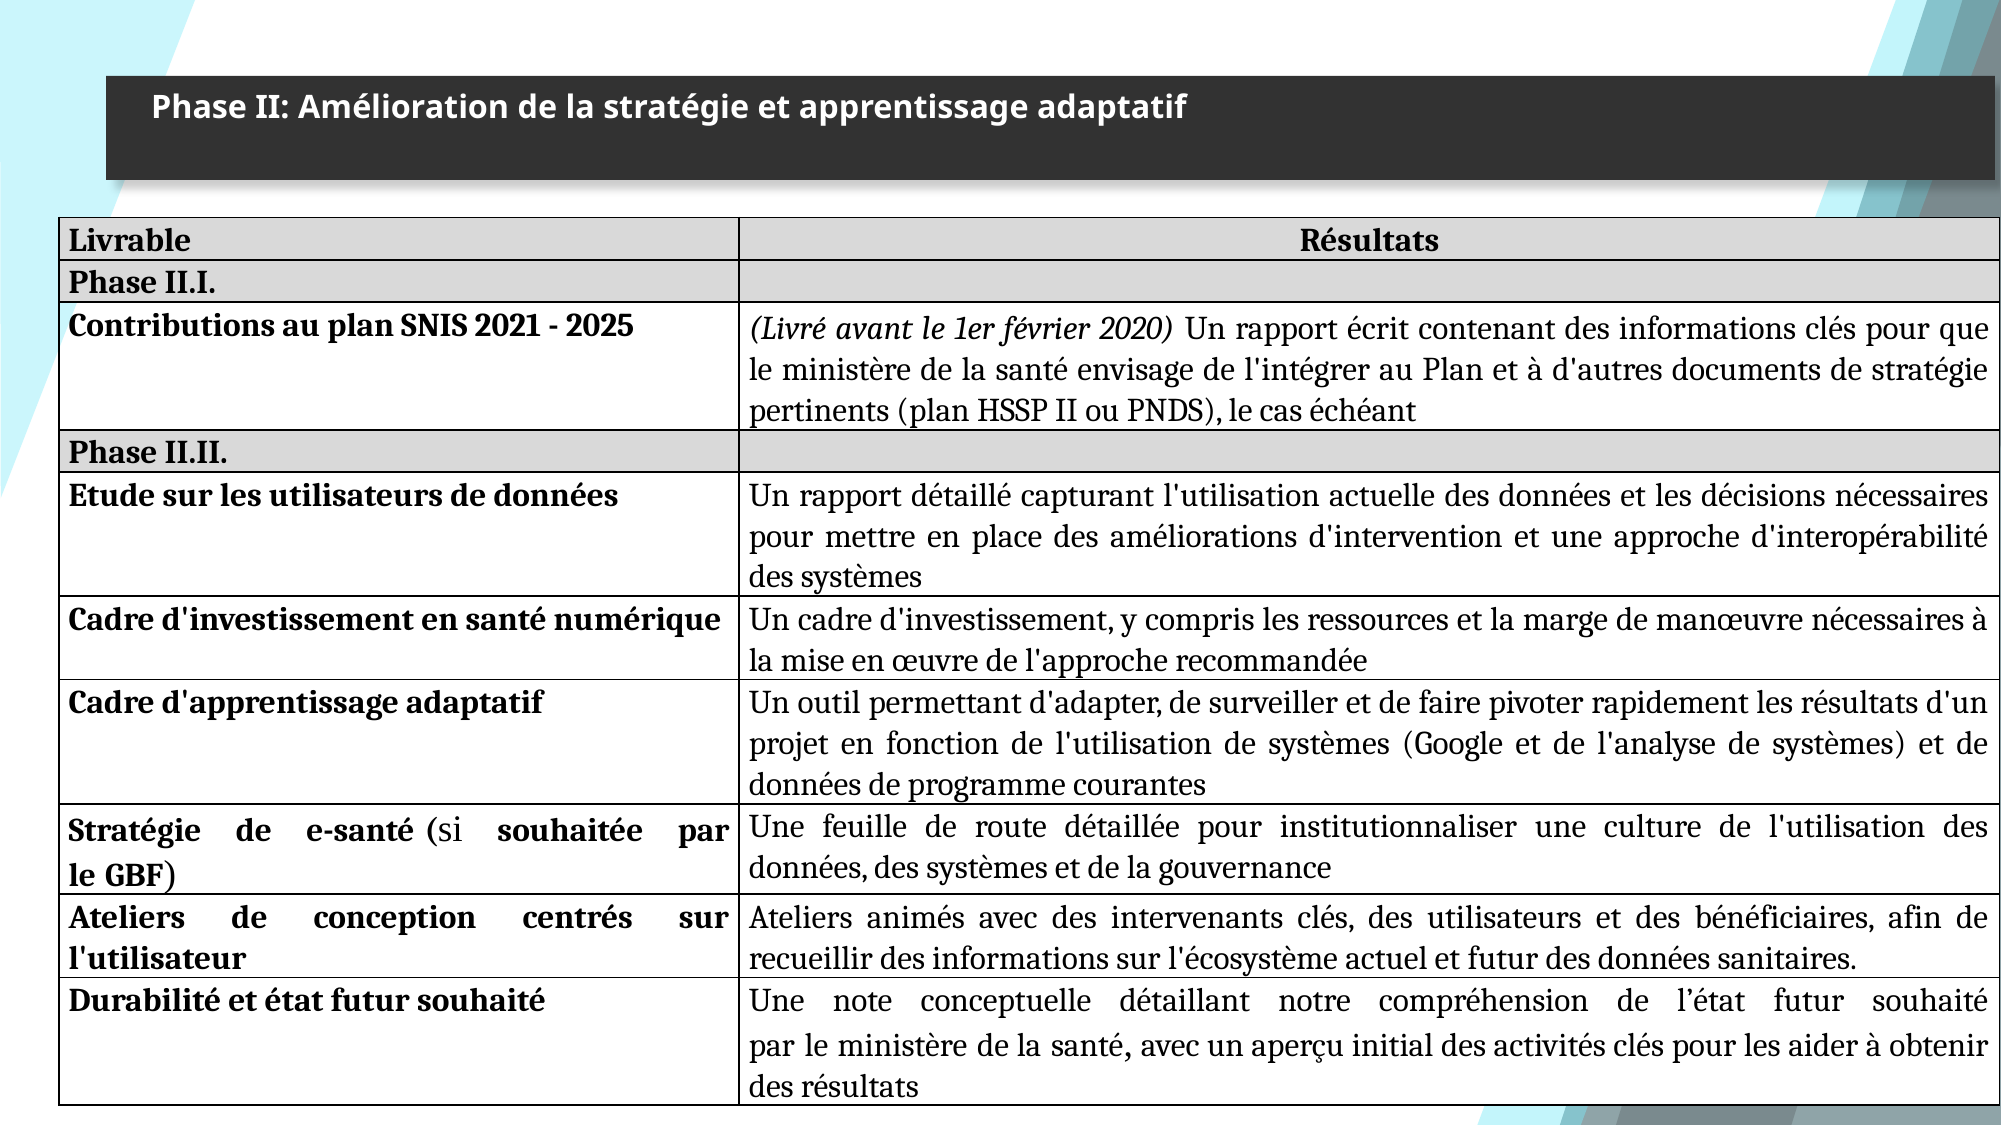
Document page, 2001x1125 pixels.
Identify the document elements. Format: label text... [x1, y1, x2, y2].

table_cell Une feuille de route détaillée pour institutionnaliser une culture de l'utilisation des données, des systèmes et de la gouvernance [740, 805, 1999, 893]
table_cell Un cadre d'investissement, y compris les ressources et la marge de manœuvre nécessaires à la mise en œuvre de l'approche recommandée [740, 597, 1999, 679]
table_cell Ateliers animés avec des intervenants clés, des utilisateurs et des bénéficiaires, afin de recueillir des informations sur l'écosystème actuel et futur des données sanitaires. [740, 895, 1999, 977]
table_cell Un outil permettant d'adapter, de surveiller et de faire pivoter rapidement les résultats d'un projet en fonction de l'utilisation de systèmes (Google et de l'analyse de systèmes) et de données de programme courantes [740, 680, 1999, 803]
table_cell (Livré avant le 1er février 2020) Un rapport écrit contenant des informations clés pour que le ministère de la santé envisage de l'intégrer au Plan et à d'autres documents de stratégie pertinents (plan HSSP II ou PNDS), le cas échéant [740, 303, 1999, 429]
table_cell Phase II.I. [60, 261, 738, 301]
table_cell Durabilité et état futur souhaité [60, 978, 738, 1104]
title Phase II: Amélioration de la stratégie et apprentissage adaptatif [106, 75, 1995, 180]
table_header Résultats [740, 218, 1999, 259]
table_cell [740, 431, 1999, 471]
table_cell Etude sur les utilisateurs de données [60, 473, 738, 595]
table_cell Stratégie de e-santé (si souhaitée par le GBF) [60, 805, 738, 893]
table_cell Ateliers de conception centrés sur l'utilisateur [60, 895, 738, 977]
table_cell Une note conceptuelle détaillant notre compréhension de l’état futur souhaité par le ministère de la santé, avec un aperçu initial des activités clés pour les aider à obtenir des résultats [740, 978, 1999, 1104]
table_cell Cadre d'apprentissage adaptatif [60, 680, 738, 803]
table_cell [740, 261, 1999, 301]
table_cell Contributions au plan SNIS 2021 - 2025 [60, 303, 738, 429]
table_cell Un rapport détaillé capturant l'utilisation actuelle des données et les décisions nécessaires pour mettre en place des améliorations d'intervention et une approche d'interopérabilité des systèmes [740, 473, 1999, 595]
table_header Livrable [60, 218, 738, 259]
table_cell Phase II.II. [60, 431, 738, 471]
table_cell Cadre d'investissement en santé numérique [60, 597, 738, 679]
